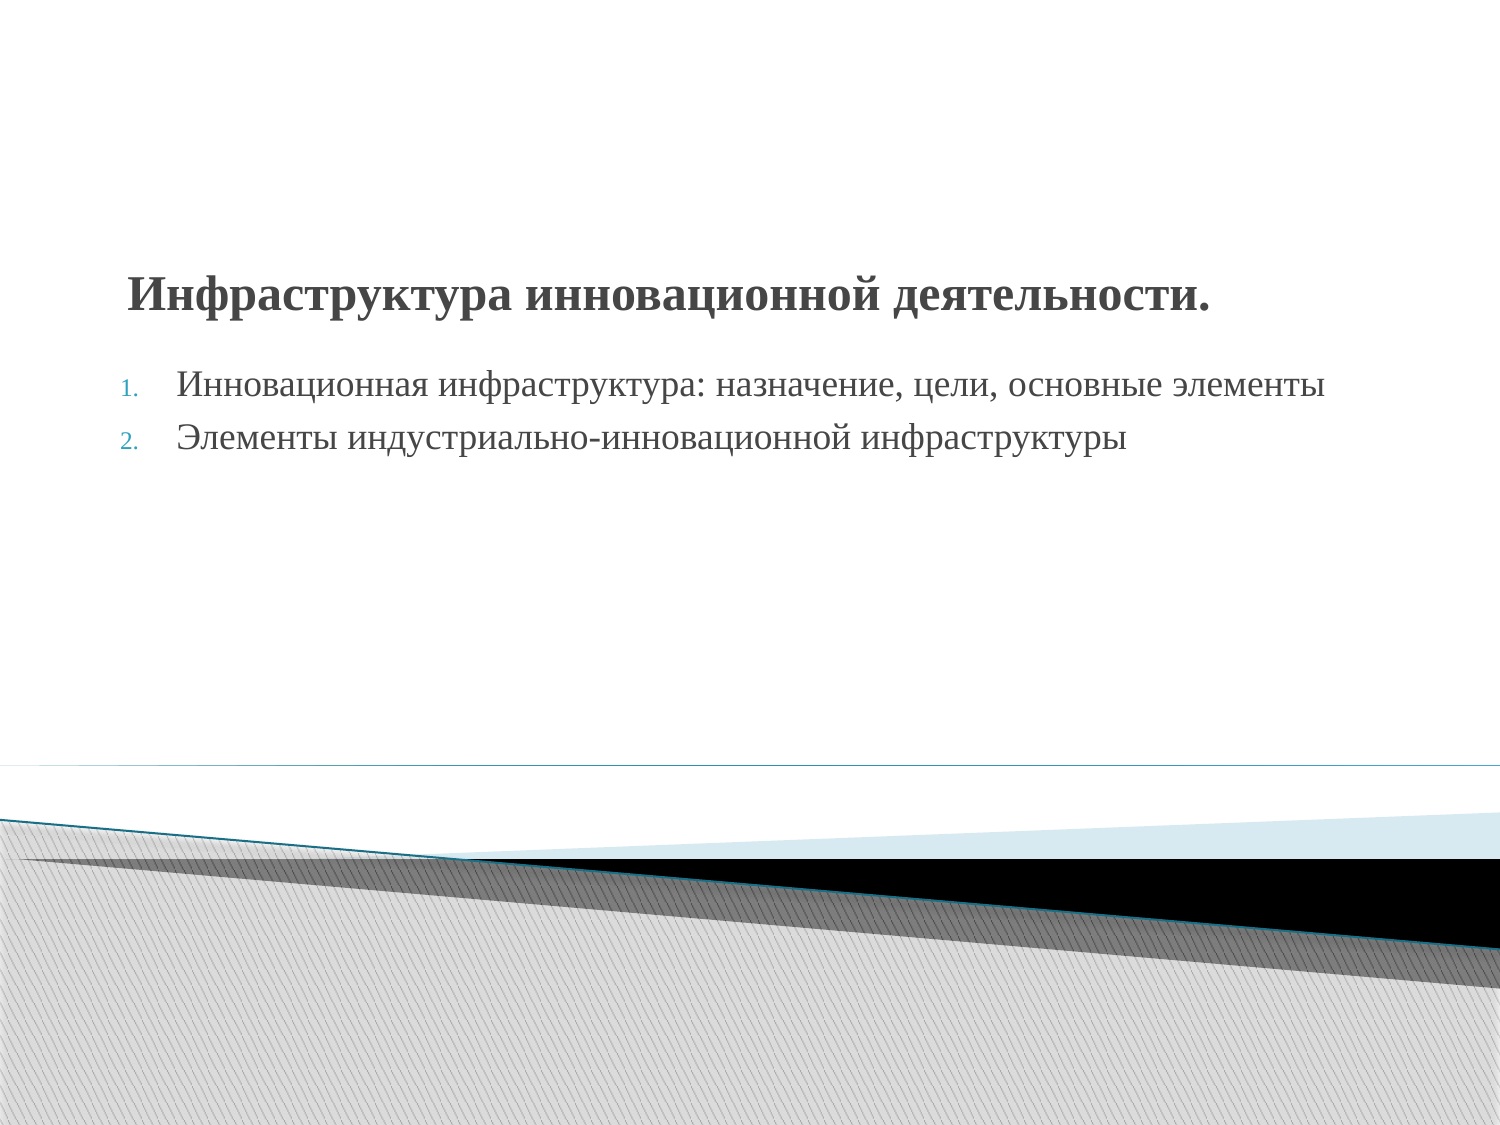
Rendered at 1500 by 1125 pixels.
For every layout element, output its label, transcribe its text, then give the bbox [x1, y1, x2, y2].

subtitle Инновационная инфраструктура: назначение, цели, основные элементы Элементы индустриально-инновационной инфраструктуры [112, 351, 1388, 575]
title Инфраструктура инновационной деятельности. [112, 210, 1388, 329]
picture [5, 859, 1500, 989]
